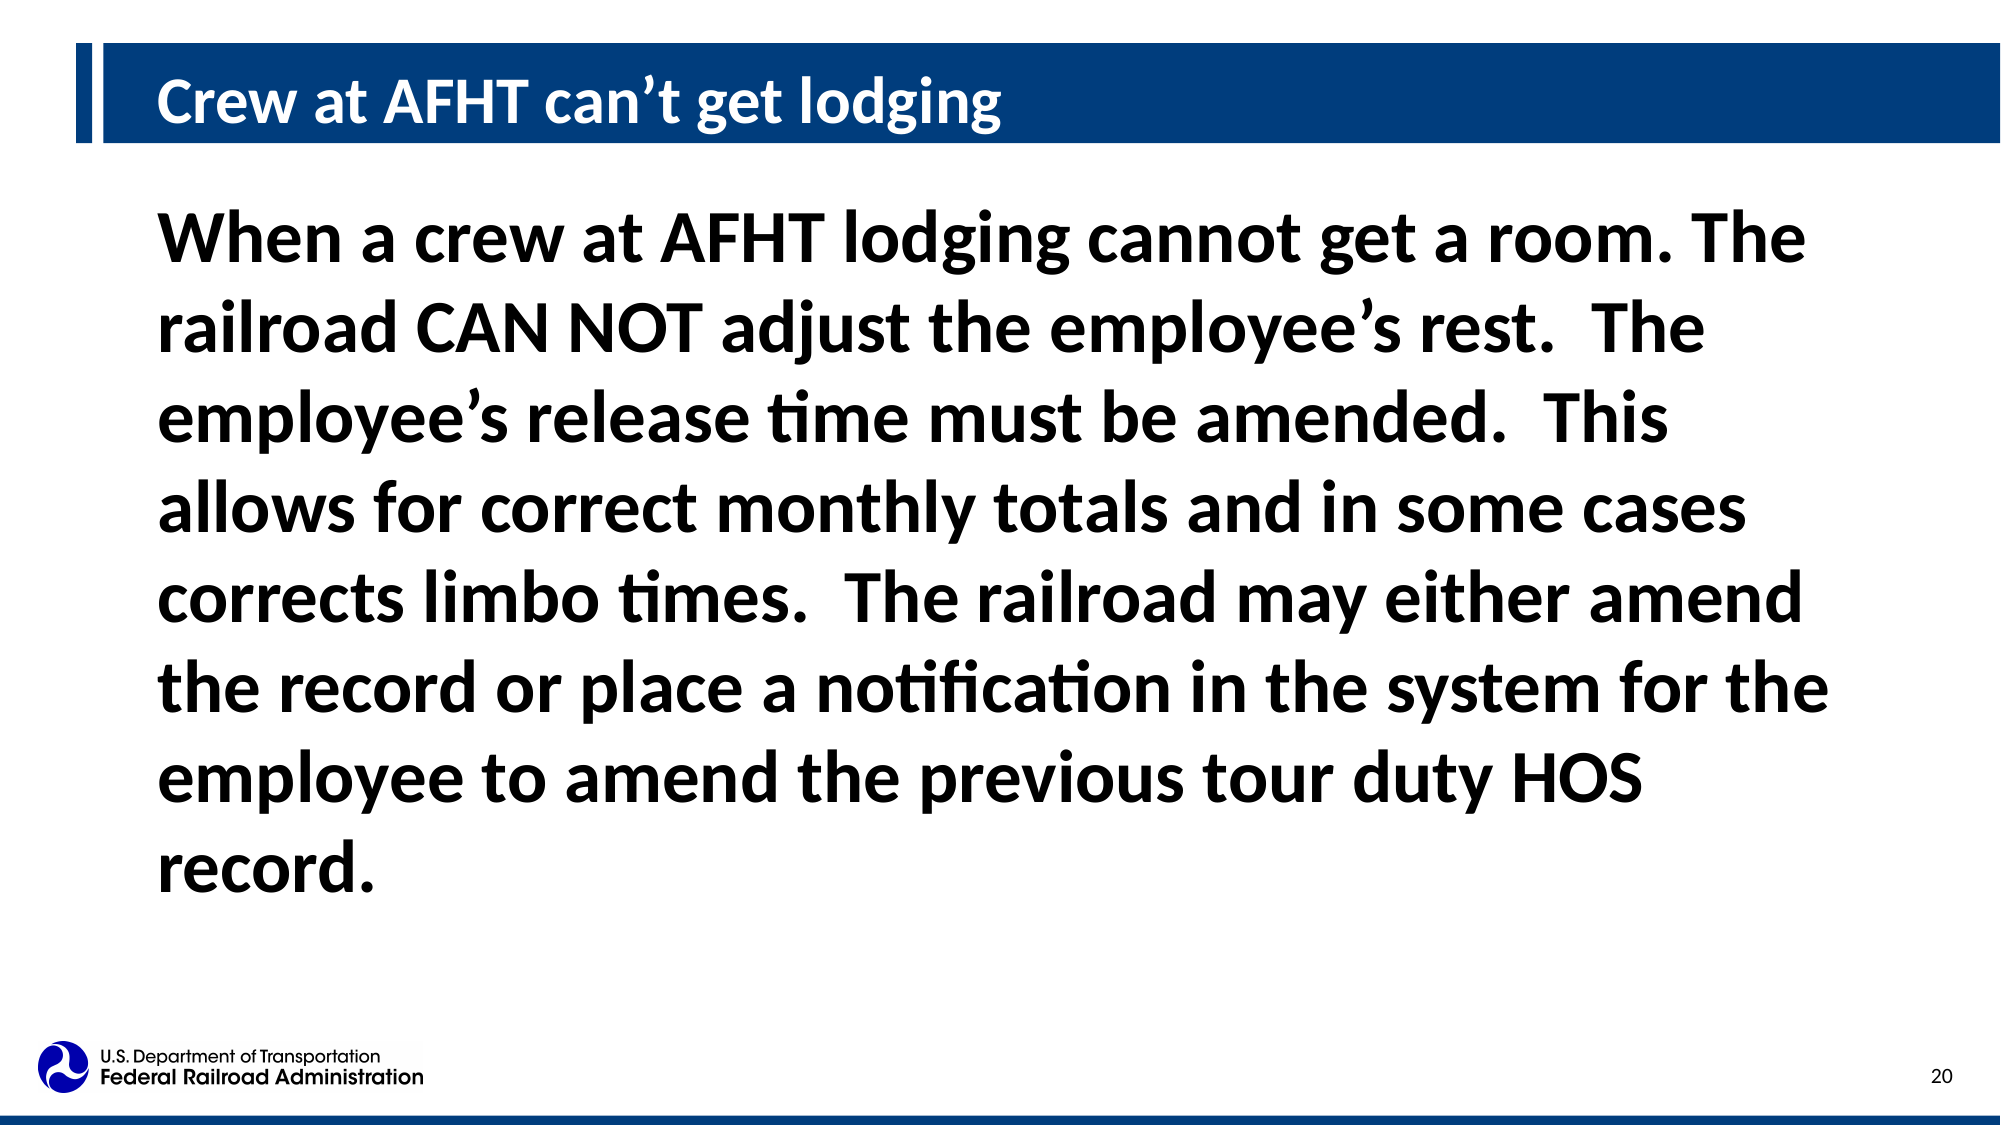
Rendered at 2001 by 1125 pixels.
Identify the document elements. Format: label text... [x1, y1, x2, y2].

list When a crew at AFHT lodging cannot get a room. The railroad CAN NOT adjust the employee’s rest. The employee’s release time must be amended. This allows for correct monthly totals and in some cases corrects limbo times. The railroad may either amend the record or place a notification in the system for the employee to amend the previous tour duty HOS record. [142, 179, 1881, 763]
picture [38, 1041, 423, 1093]
list Crew at AFHT can’t get lodging [142, 58, 1897, 144]
